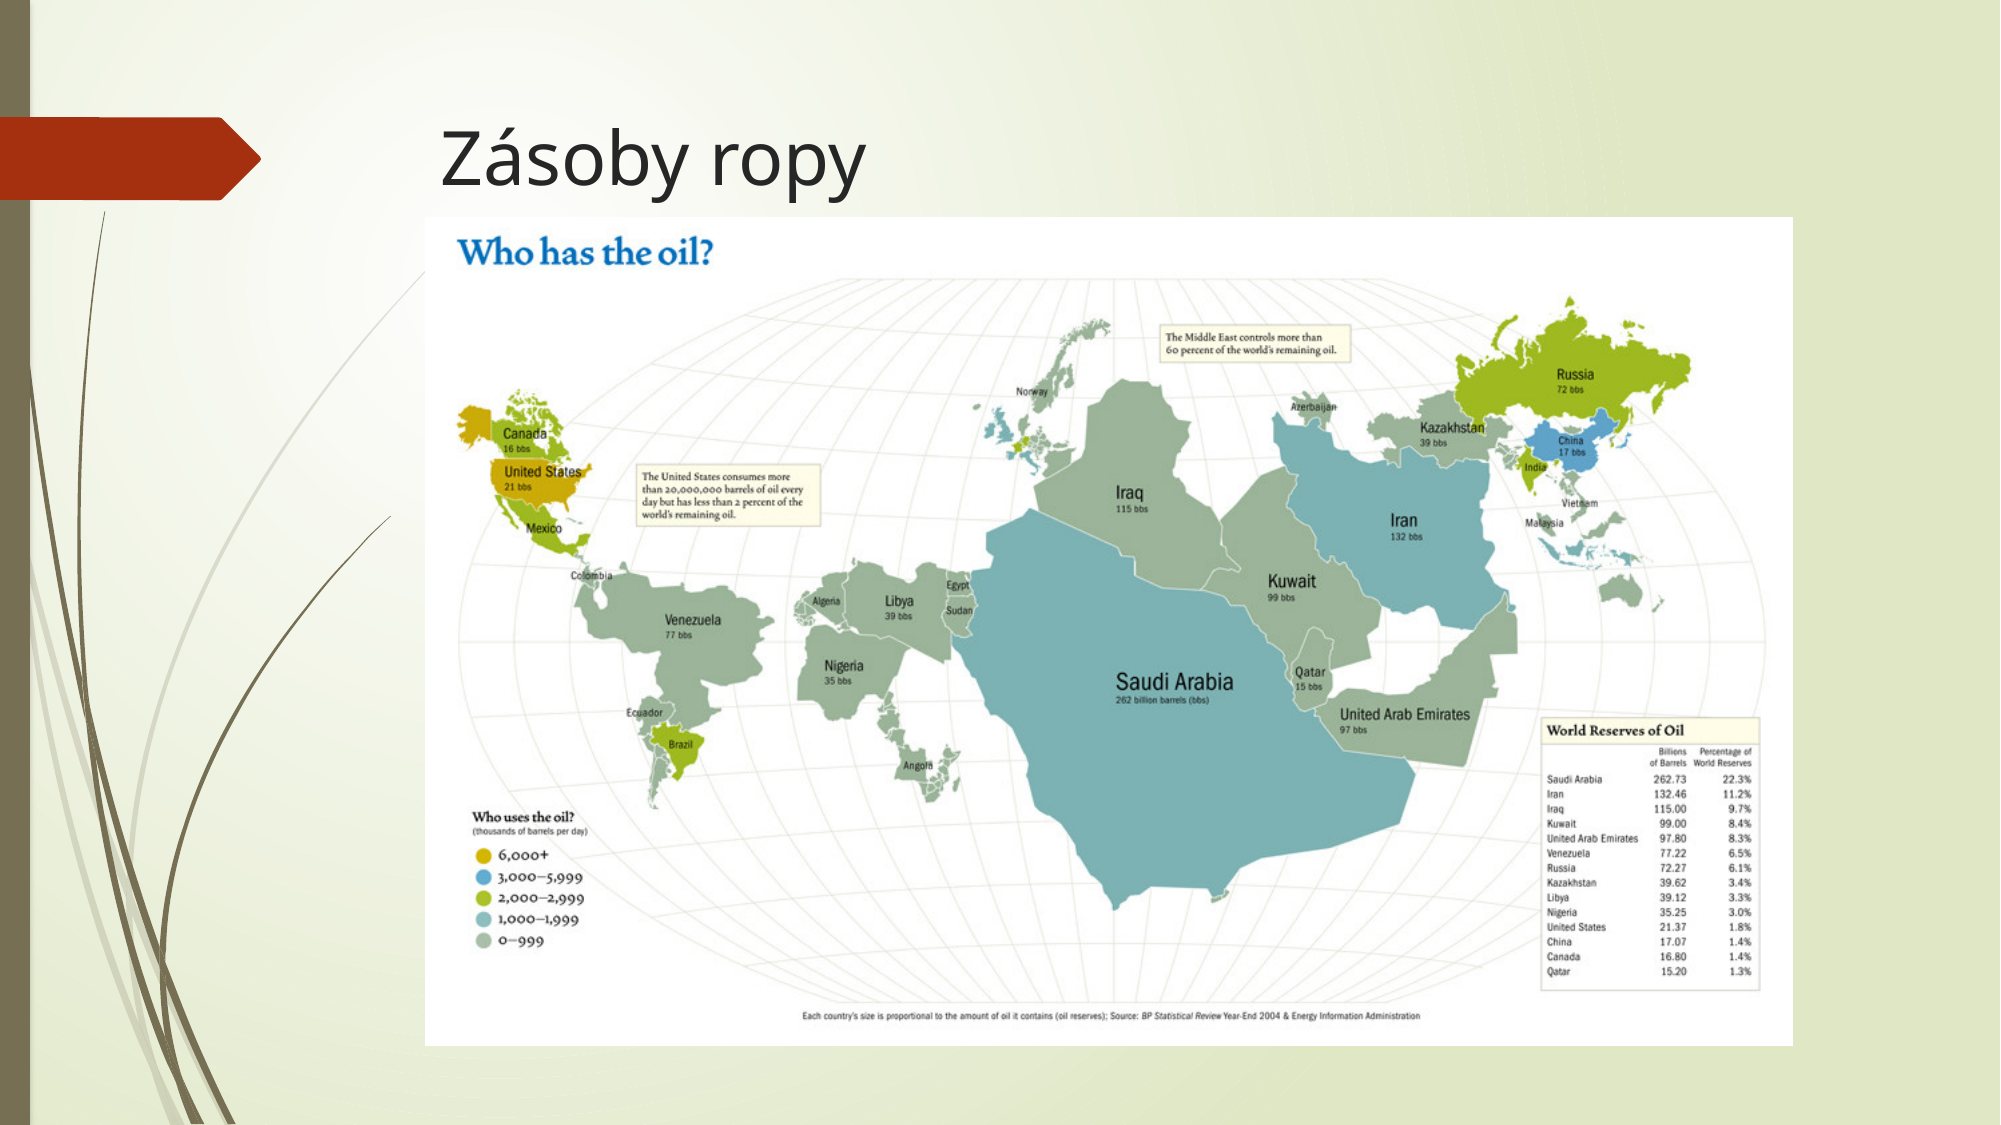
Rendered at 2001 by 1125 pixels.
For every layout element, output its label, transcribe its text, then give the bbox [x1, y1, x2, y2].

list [425, 217, 1794, 1046]
title Zásoby ropy [425, 102, 1888, 313]
